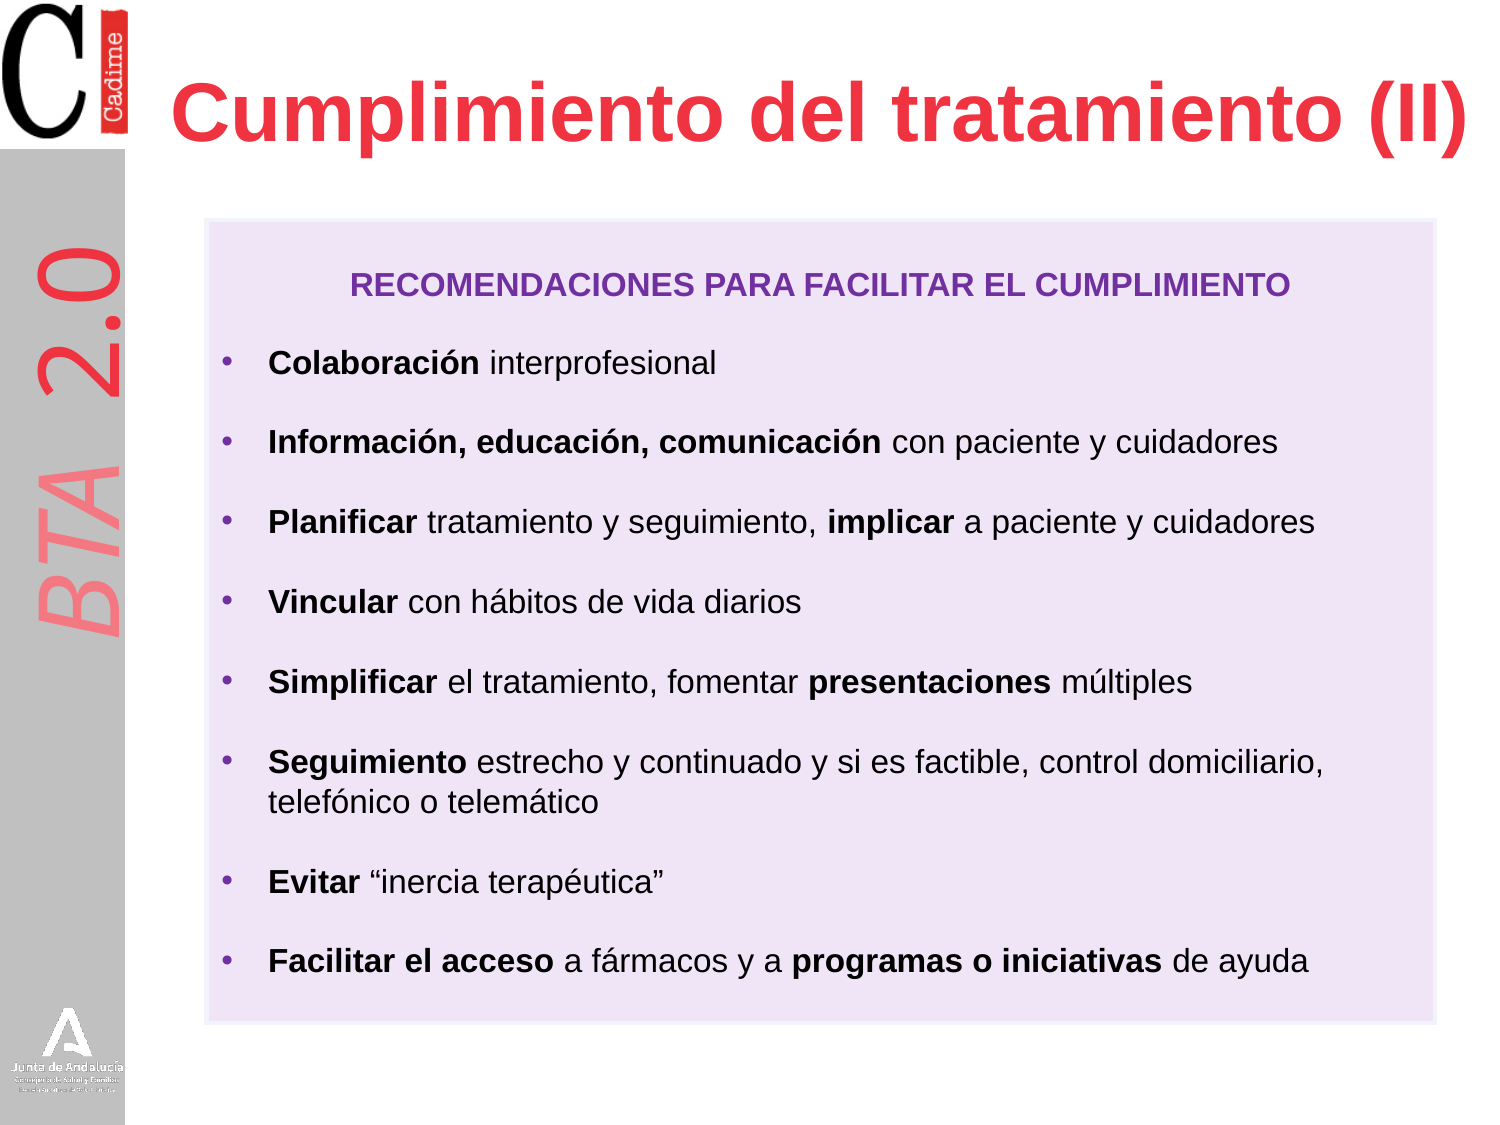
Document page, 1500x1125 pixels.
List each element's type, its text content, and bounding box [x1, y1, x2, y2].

text_box RECOMENDACIONES PARA FACILITAR EL CUMPLIMIENTO Colaboración interprofesional Información, educación, comunicación con paciente y cuidadores Planificar tratamiento y seguimiento, implicar a paciente y cuidadores Vincular con hábitos de vida diarios Simplificar el tratamiento, fomentar presentaciones múltiples Seguimiento estrecho y continuado y si es factible, control domiciliario, telefónico o telemático Evitar “inercia terapéutica” Facilitar el acceso a fármacos y a programas o iniciativas de ayuda [206, 219, 1436, 1024]
picture [0, 0, 135, 149]
picture [11, 1008, 123, 1092]
title Cumplimiento del tratamiento (II) [153, 54, 1489, 161]
